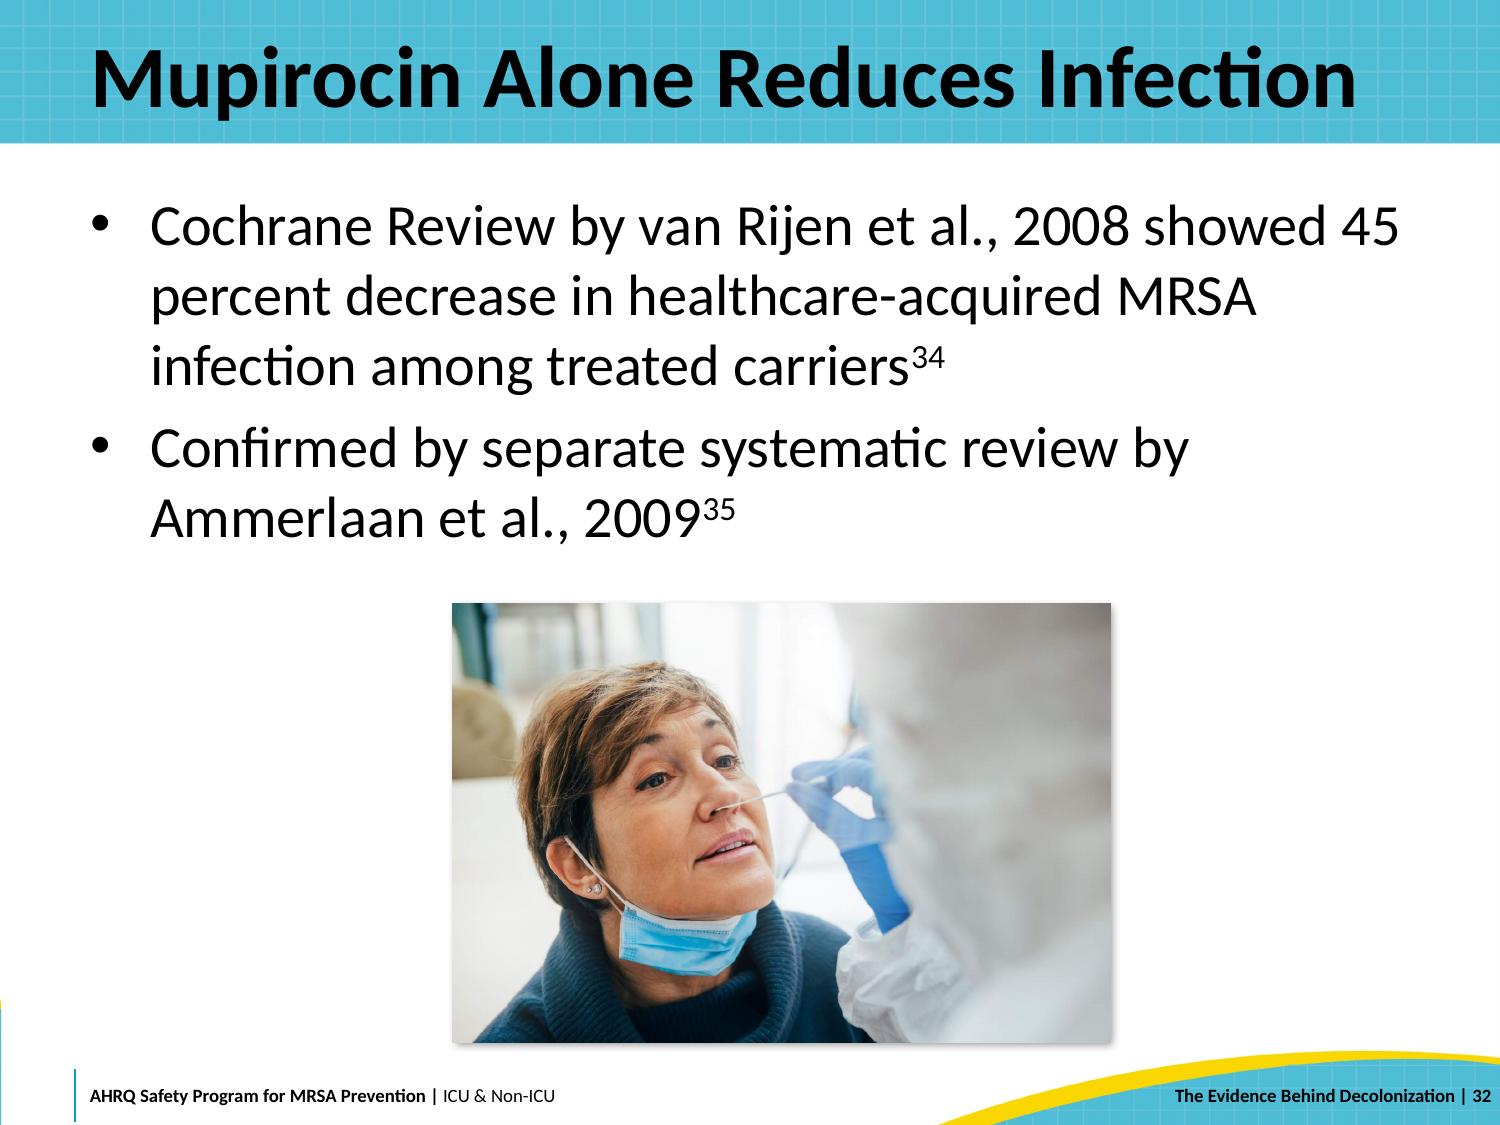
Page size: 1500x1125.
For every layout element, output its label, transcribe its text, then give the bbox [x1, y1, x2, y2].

picture [0, 0, 1500, 1125]
title Mupirocin Alone Reduces Infection [75, 0, 1425, 150]
list Cochrane Review by van Rijen et al., 2008 showed 45 percent decrease in healthcare-acquired MRSA infection among treated carriers34 Confirmed by separate systematic review by Ammerlaan et al., 200935 [75, 179, 1425, 578]
slide_number | 32 [1455, 1065, 1500, 1125]
